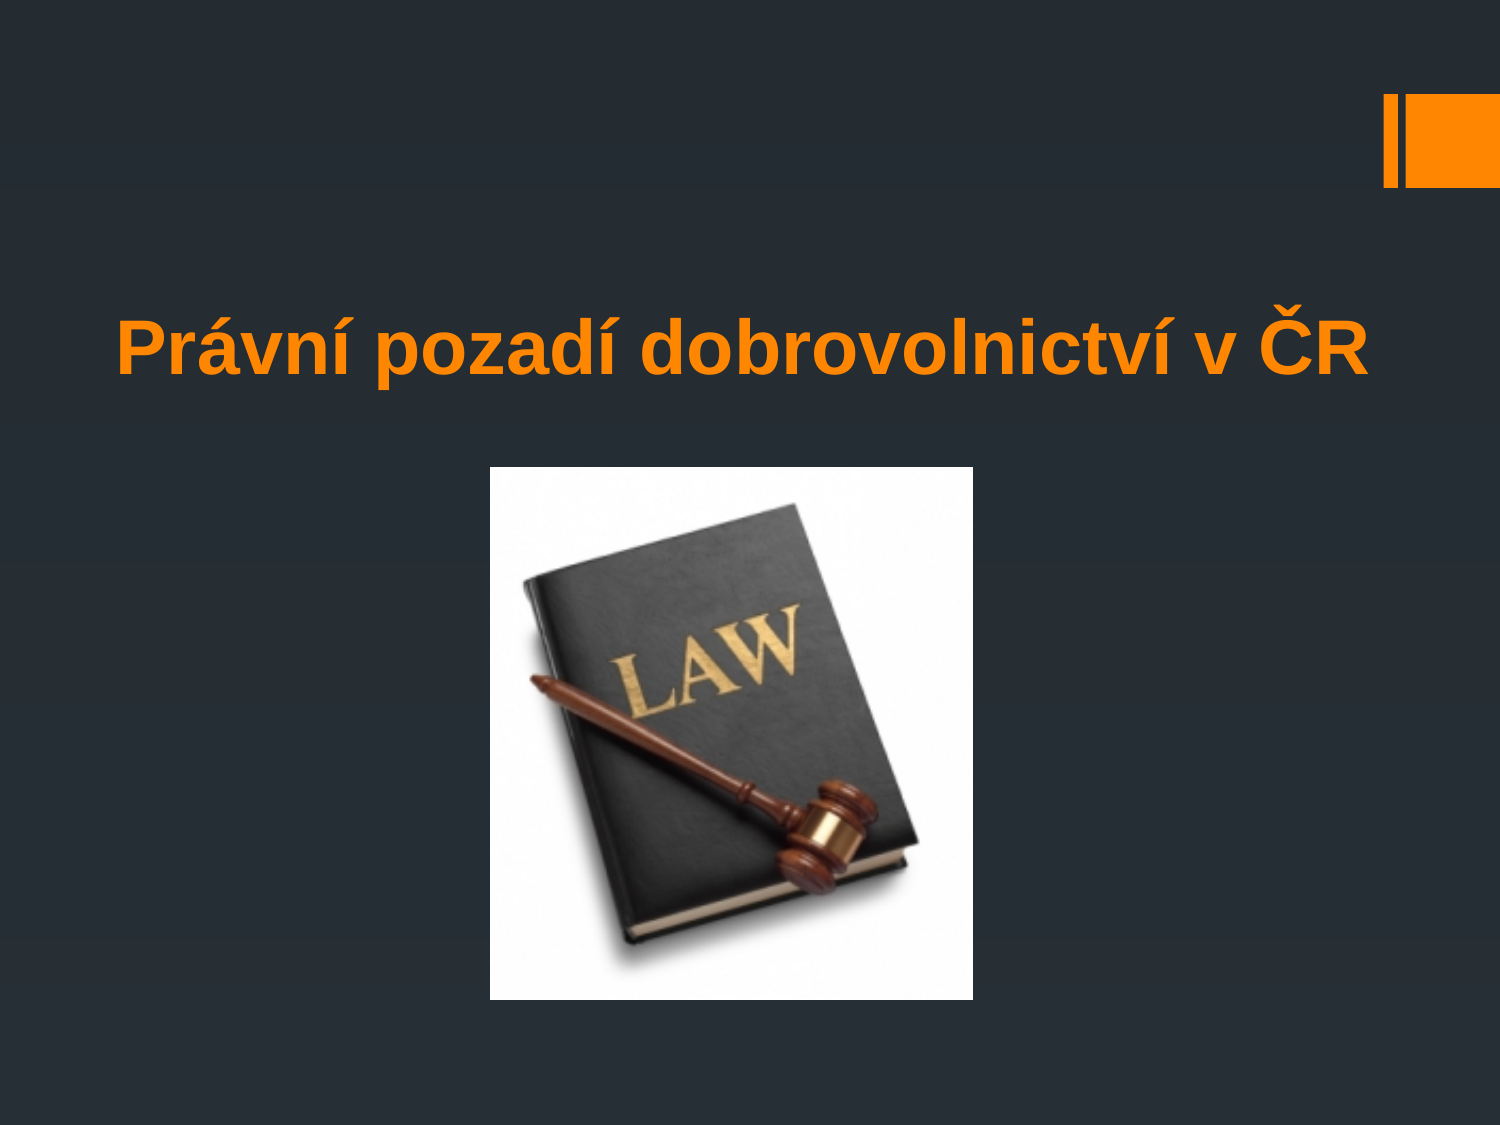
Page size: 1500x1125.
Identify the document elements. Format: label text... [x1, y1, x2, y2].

title Právní pozadí dobrovolnictví v ČR [100, 208, 1400, 398]
picture [489, 467, 974, 1000]
